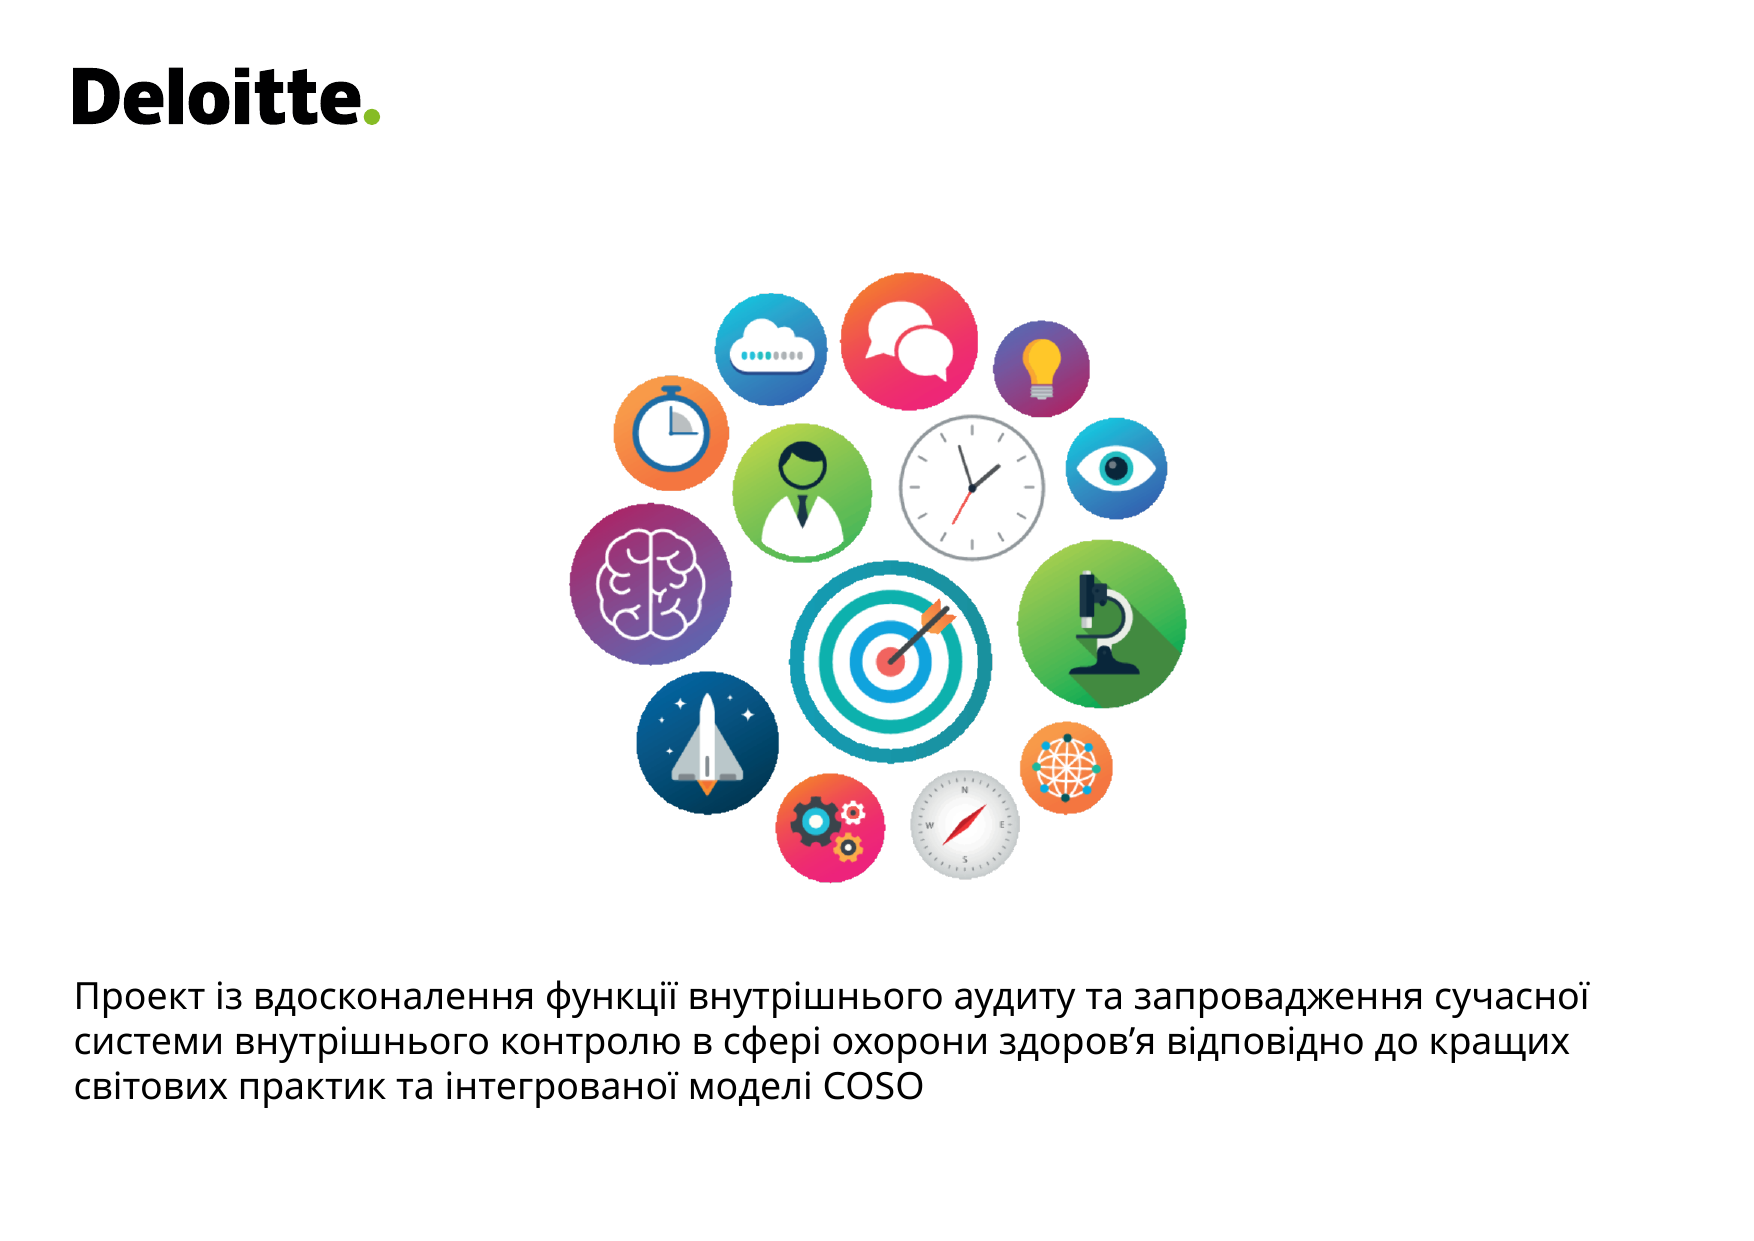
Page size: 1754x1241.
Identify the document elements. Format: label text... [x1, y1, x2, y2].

subtitle Проект із вдосконалення функції внутрішнього аудиту та запровадження сучасної системи внутрішнього контролю в сфері охорони здоров’я відповідно до кращих світових практик та інтегрованої моделі СОSO [73, 975, 1619, 1108]
picture [433, 134, 1321, 1021]
